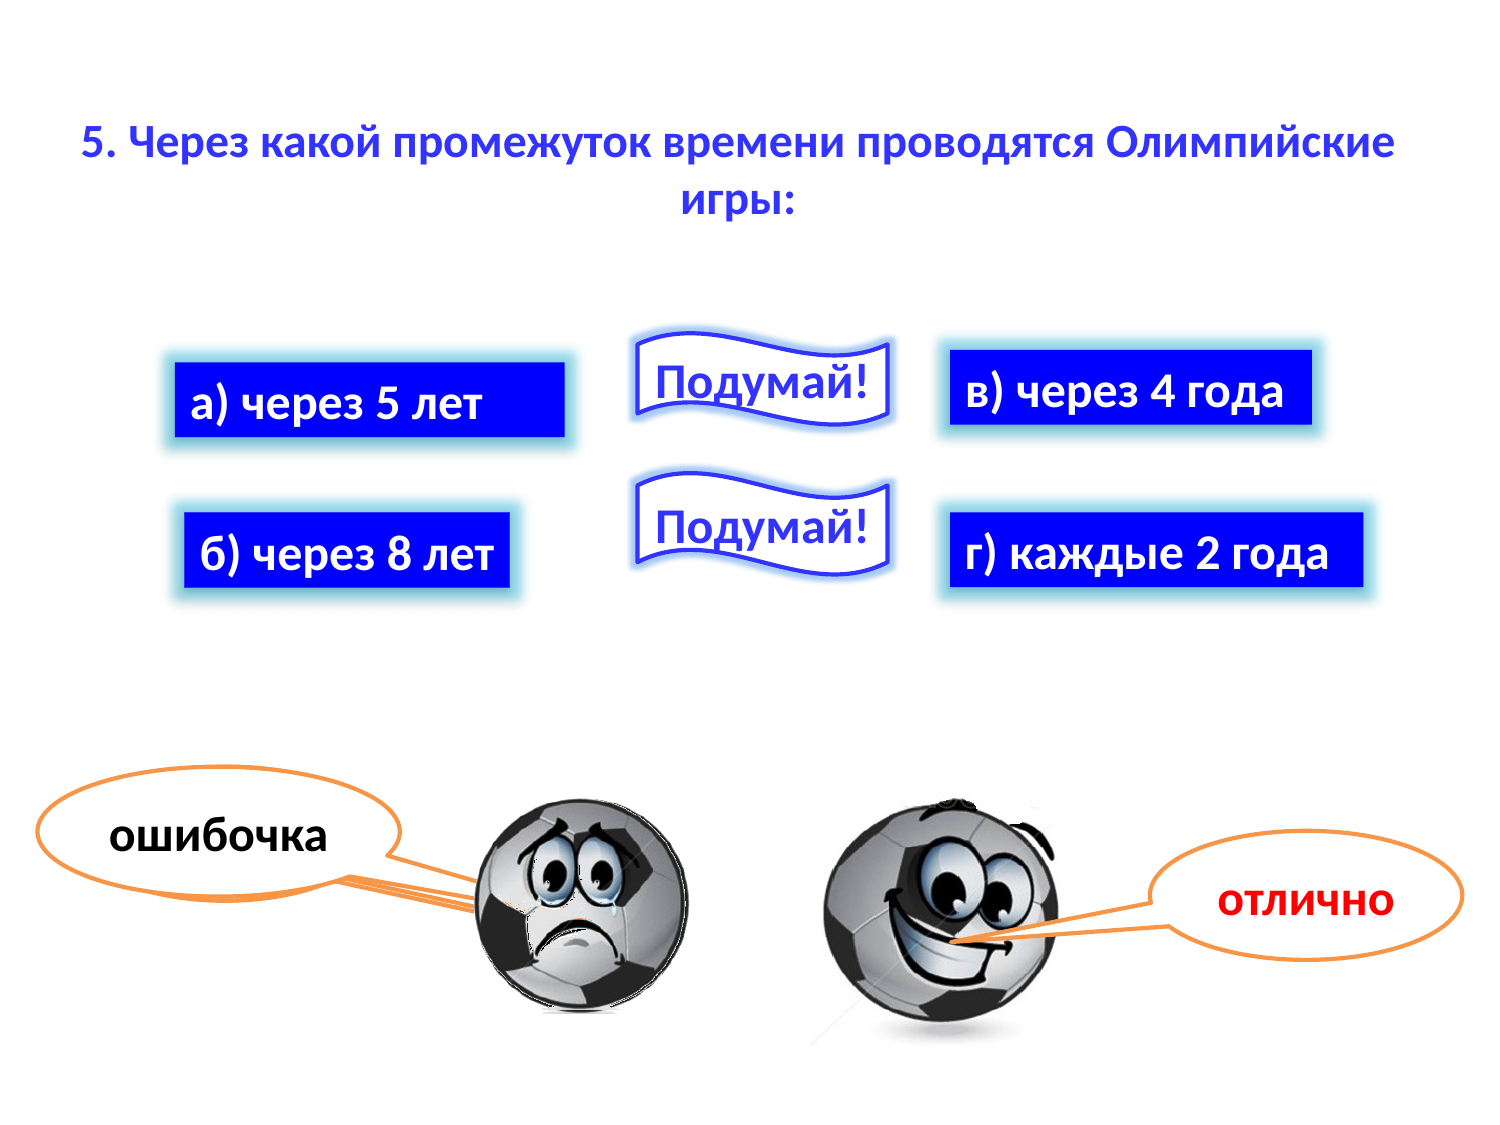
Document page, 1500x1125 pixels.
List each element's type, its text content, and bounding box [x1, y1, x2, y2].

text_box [810, 793, 1463, 1047]
text_box Подумай! [635, 471, 890, 577]
text_box в) через 4 года [950, 349, 1312, 425]
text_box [37, 766, 694, 1010]
title 5. Через какой промежуток времени проводятся Олимпийские игры: [50, 101, 1427, 290]
text_box а) через 5 лет [174, 362, 565, 438]
text_box г) каждые 2 года [950, 512, 1364, 588]
text_box б) через 8 лет [184, 512, 510, 588]
text_box Подумай! [635, 331, 890, 427]
